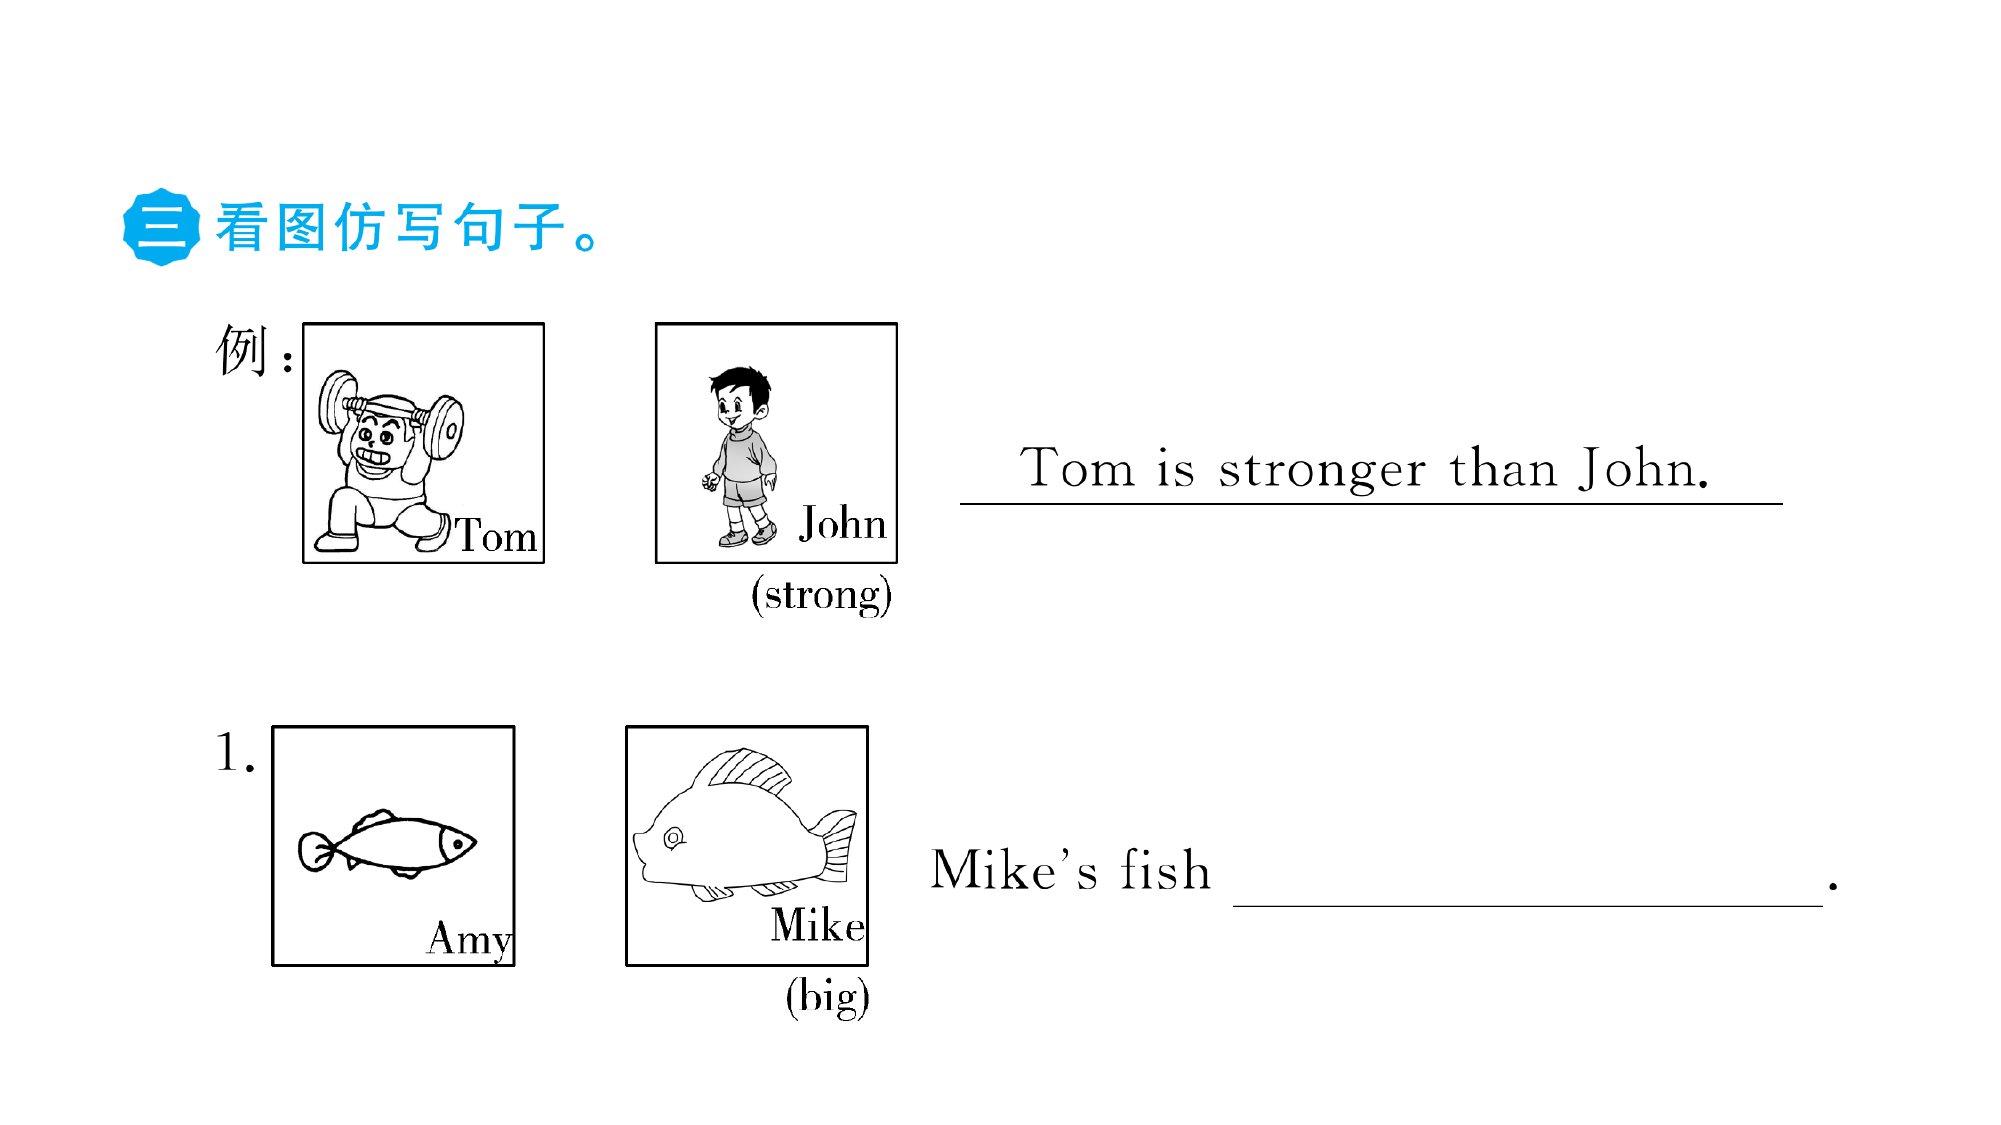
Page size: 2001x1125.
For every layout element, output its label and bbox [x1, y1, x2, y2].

picture [118, 177, 1929, 1122]
